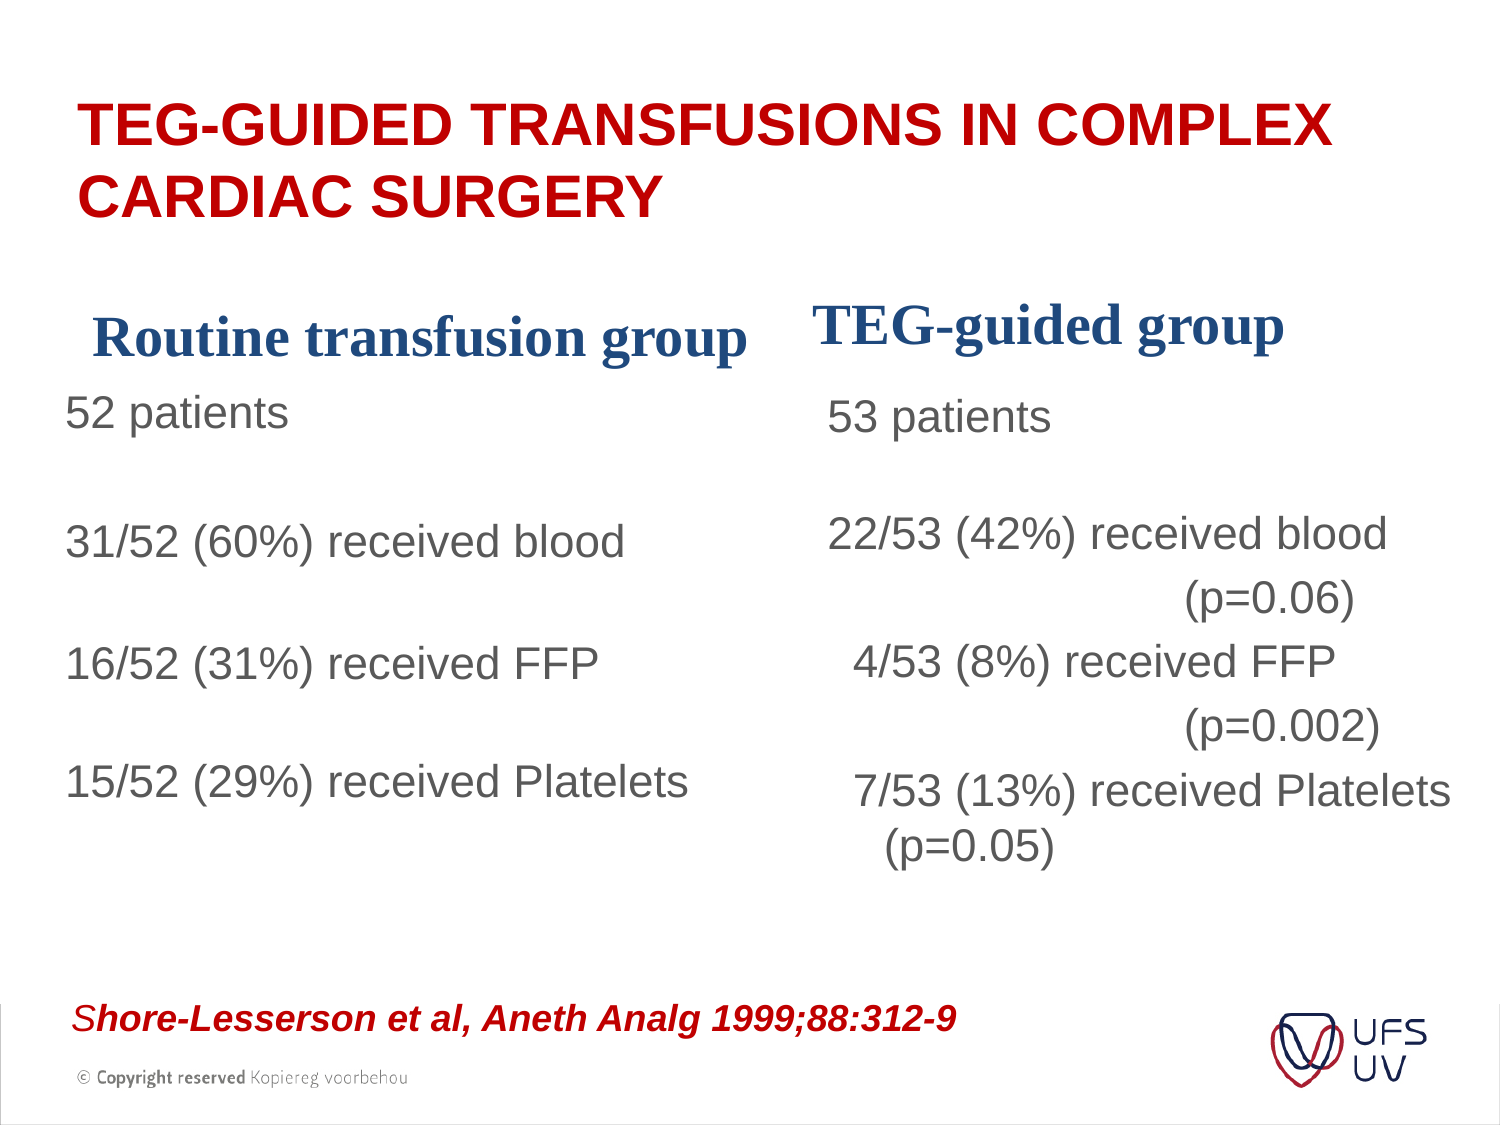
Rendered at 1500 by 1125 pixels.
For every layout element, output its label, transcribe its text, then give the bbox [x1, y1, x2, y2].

picture [0, 1004, 1500, 1125]
text_box Shore-Lesserson et al, Aneth Analg 1999;88:312-9 [56, 986, 1214, 1047]
list 52 patients 31/52 (60%) received blood 16/52 (31%) received FFP 15/52 (29%) received Platelets [49, 374, 726, 1051]
text_box TEG-guided group [797, 278, 1302, 364]
list 53 patients 22/53 (42%) received blood (p=0.06) 4/53 (8%) received FFP (p=0.002) 7/53 (13%) received Platelets (p=0.05) [812, 373, 1500, 1049]
text_box Routine transfusion group [77, 290, 765, 376]
title TEG-guided transfusions in complex cardiac surgery [62, 78, 1450, 238]
